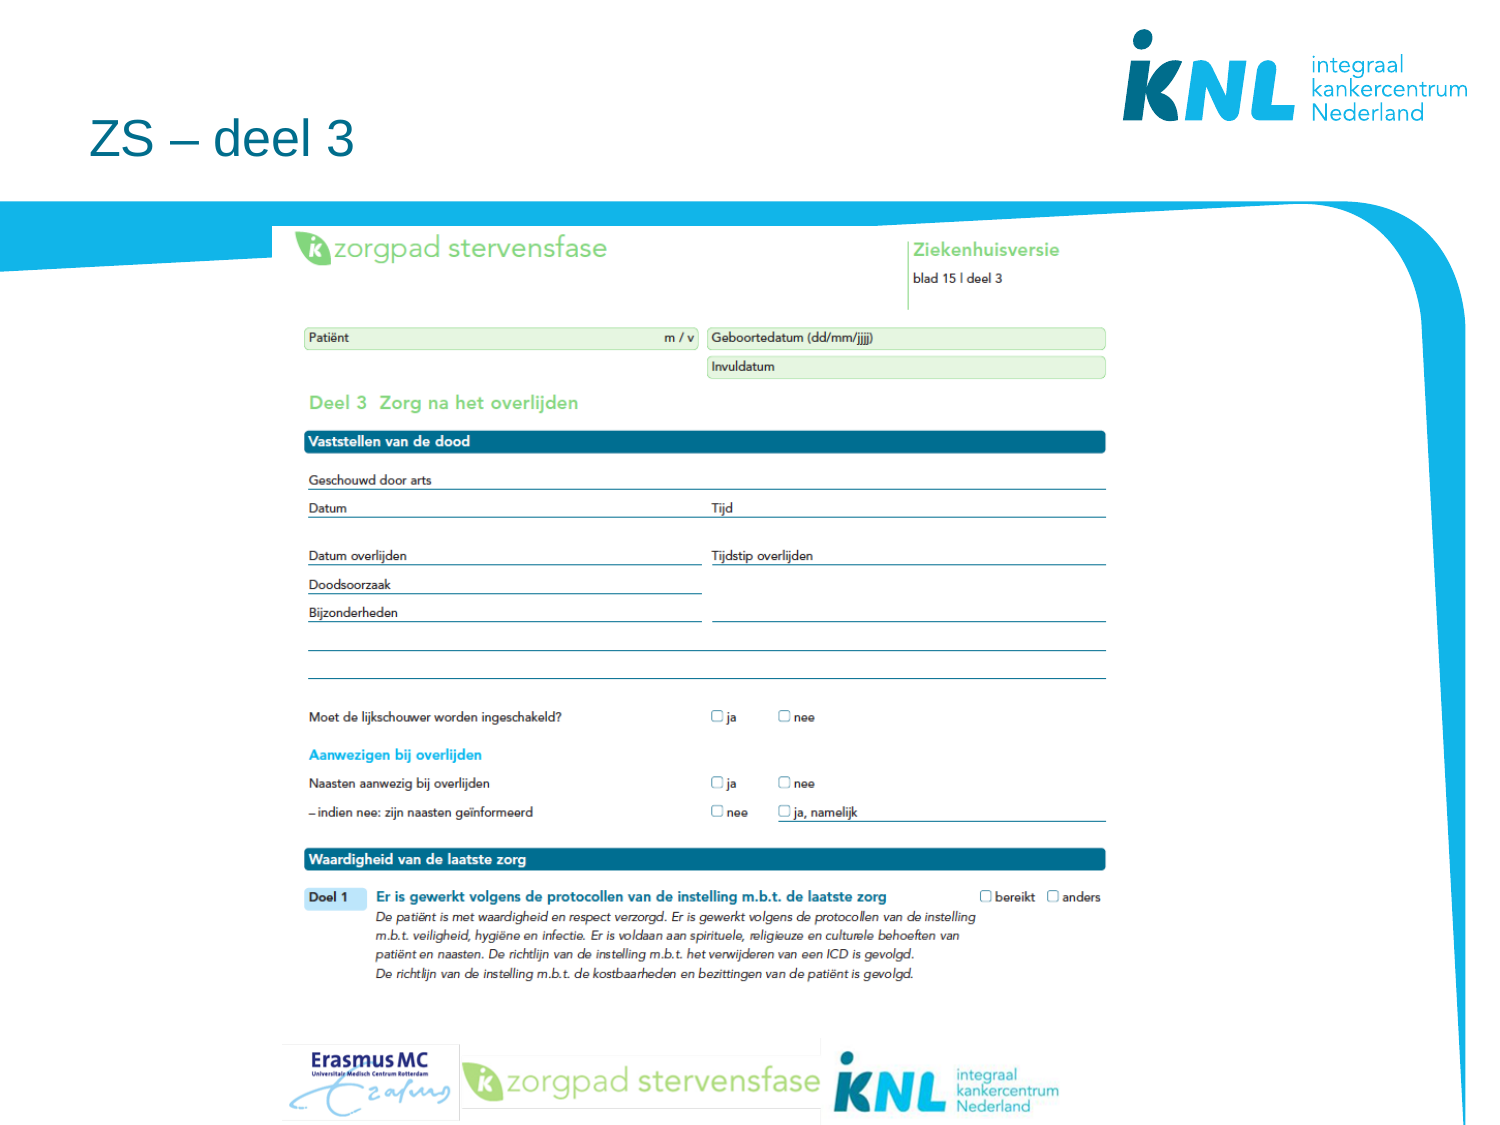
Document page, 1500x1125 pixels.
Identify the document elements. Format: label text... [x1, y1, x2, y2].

title ZS – deel 3 [77, 42, 1075, 168]
picture [282, 1038, 1071, 1125]
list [272, 226, 1135, 1006]
